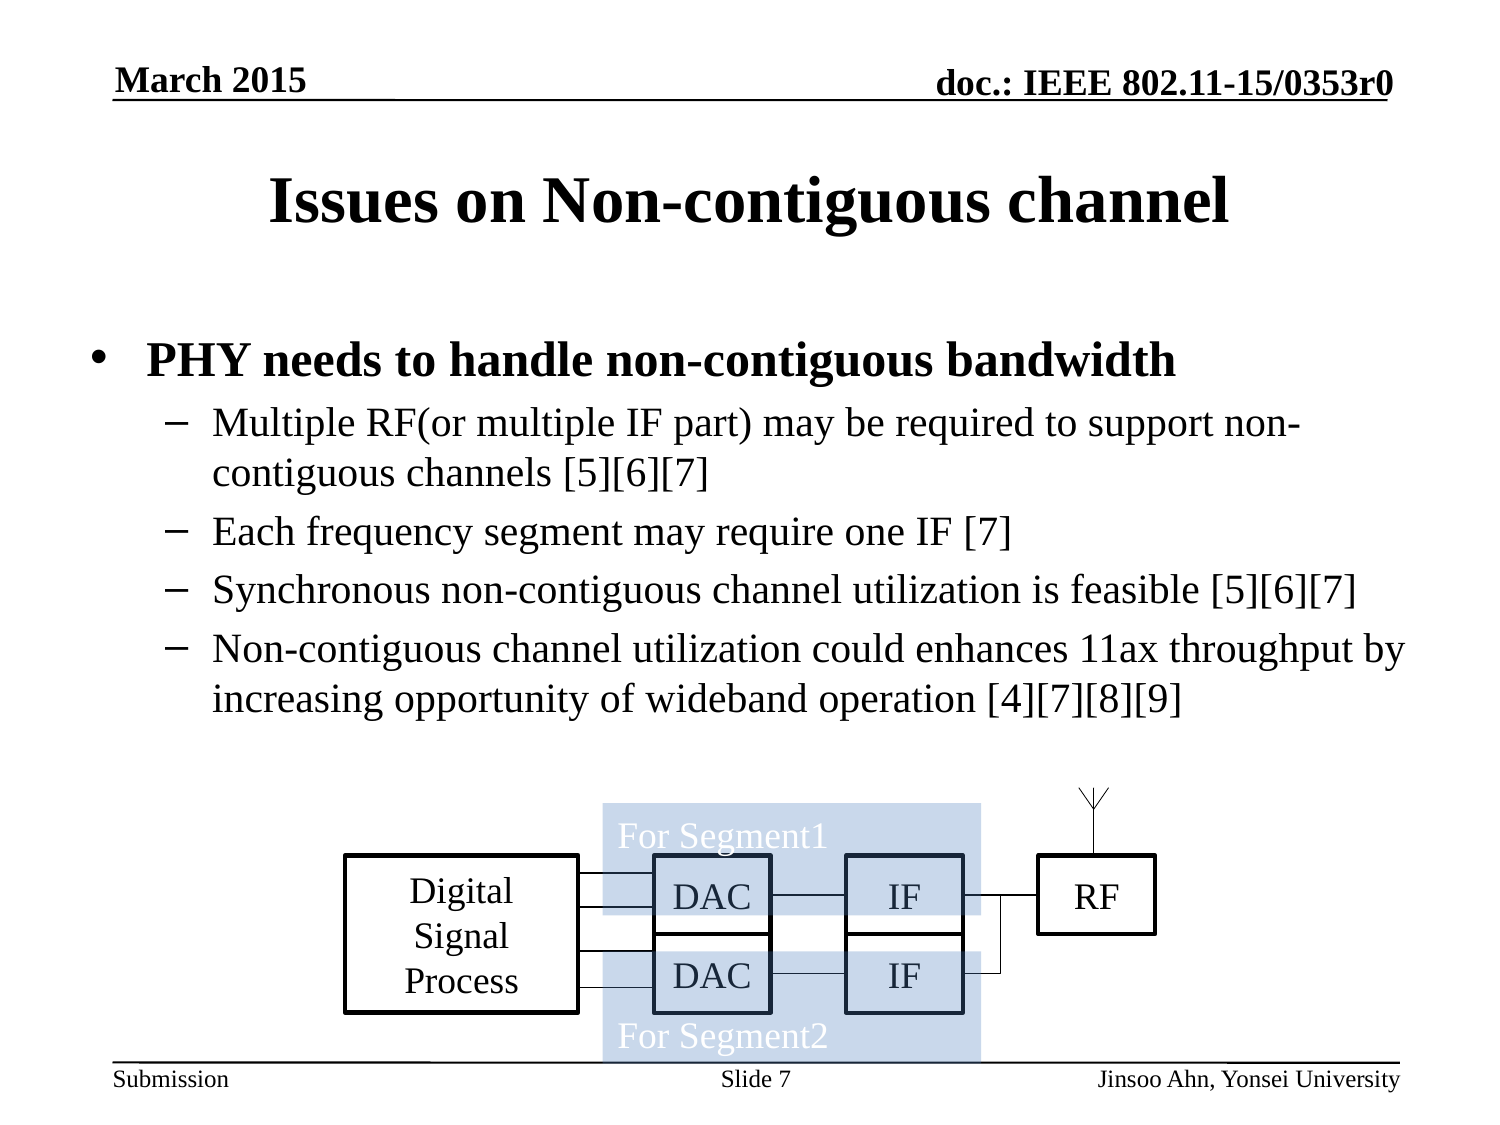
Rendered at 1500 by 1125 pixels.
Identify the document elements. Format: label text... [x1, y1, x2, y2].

title Issues on Non-contiguous channel [74, 101, 1426, 290]
text_box For Segment2 [601, 1022, 983, 1066]
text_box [344, 784, 1156, 1013]
list PHY needs to handle non-contiguous bandwidth Multiple RF(or multiple IF part) may be required to support non-contiguous channels [5][6][7] Each frequency segment may require one IF [7] Synchronous non-contiguous channel utilization is feasible [5][6][7] Non-contiguous channel utilization could enhances 11ax throughput by increasing opportunity of wideband operation [4][7][8][9] [74, 318, 1426, 1062]
